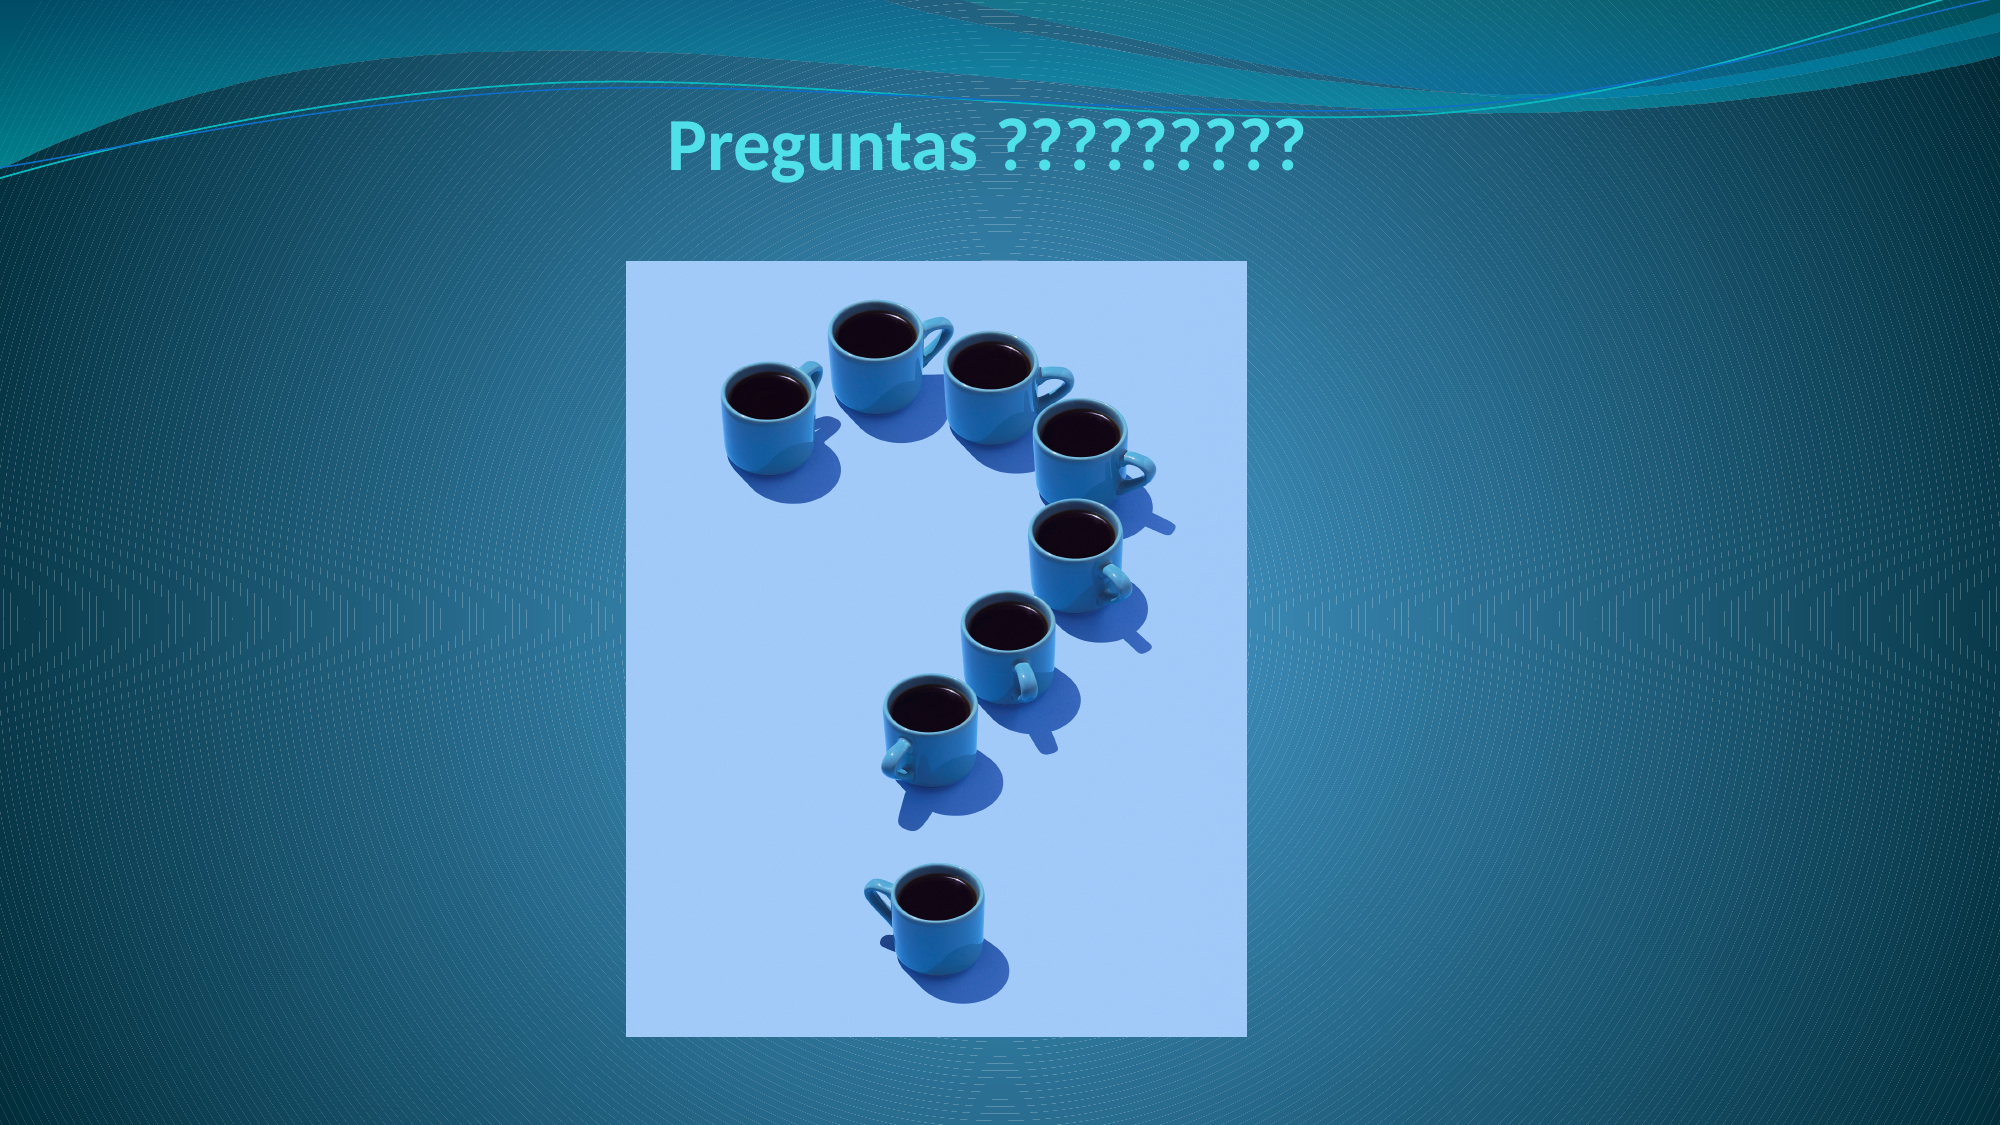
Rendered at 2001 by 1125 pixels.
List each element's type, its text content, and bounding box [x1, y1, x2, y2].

title Preguntas ????????? [130, 72, 1849, 186]
picture [625, 261, 1247, 1037]
